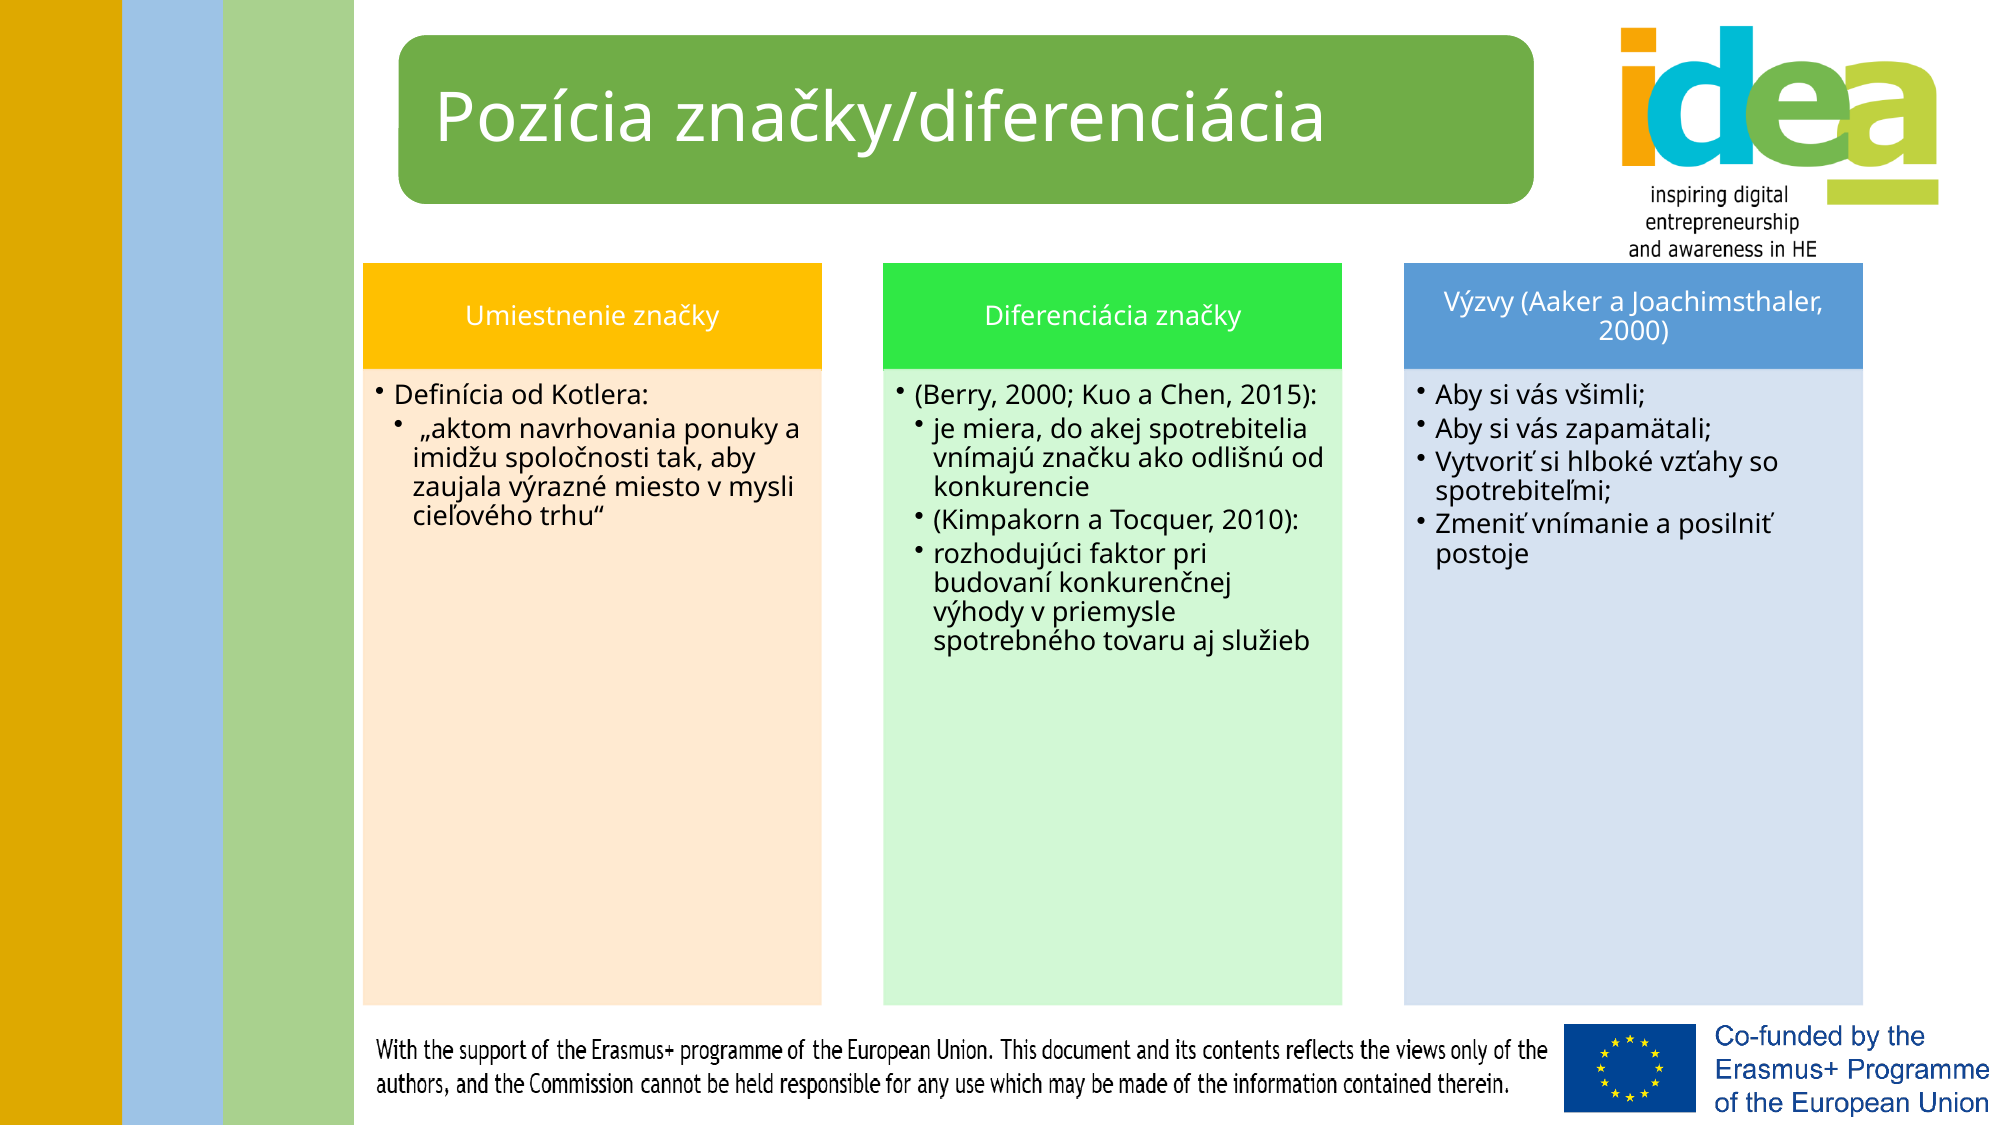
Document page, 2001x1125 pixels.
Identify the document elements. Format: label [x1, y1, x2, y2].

text_box [397, 34, 1535, 211]
text_box [222, 0, 355, 1125]
text_box [123, 0, 222, 1125]
text_box [0, 0, 123, 1125]
picture [1589, 7, 1964, 278]
list [363, 255, 1863, 1014]
picture [363, 1024, 1989, 1118]
